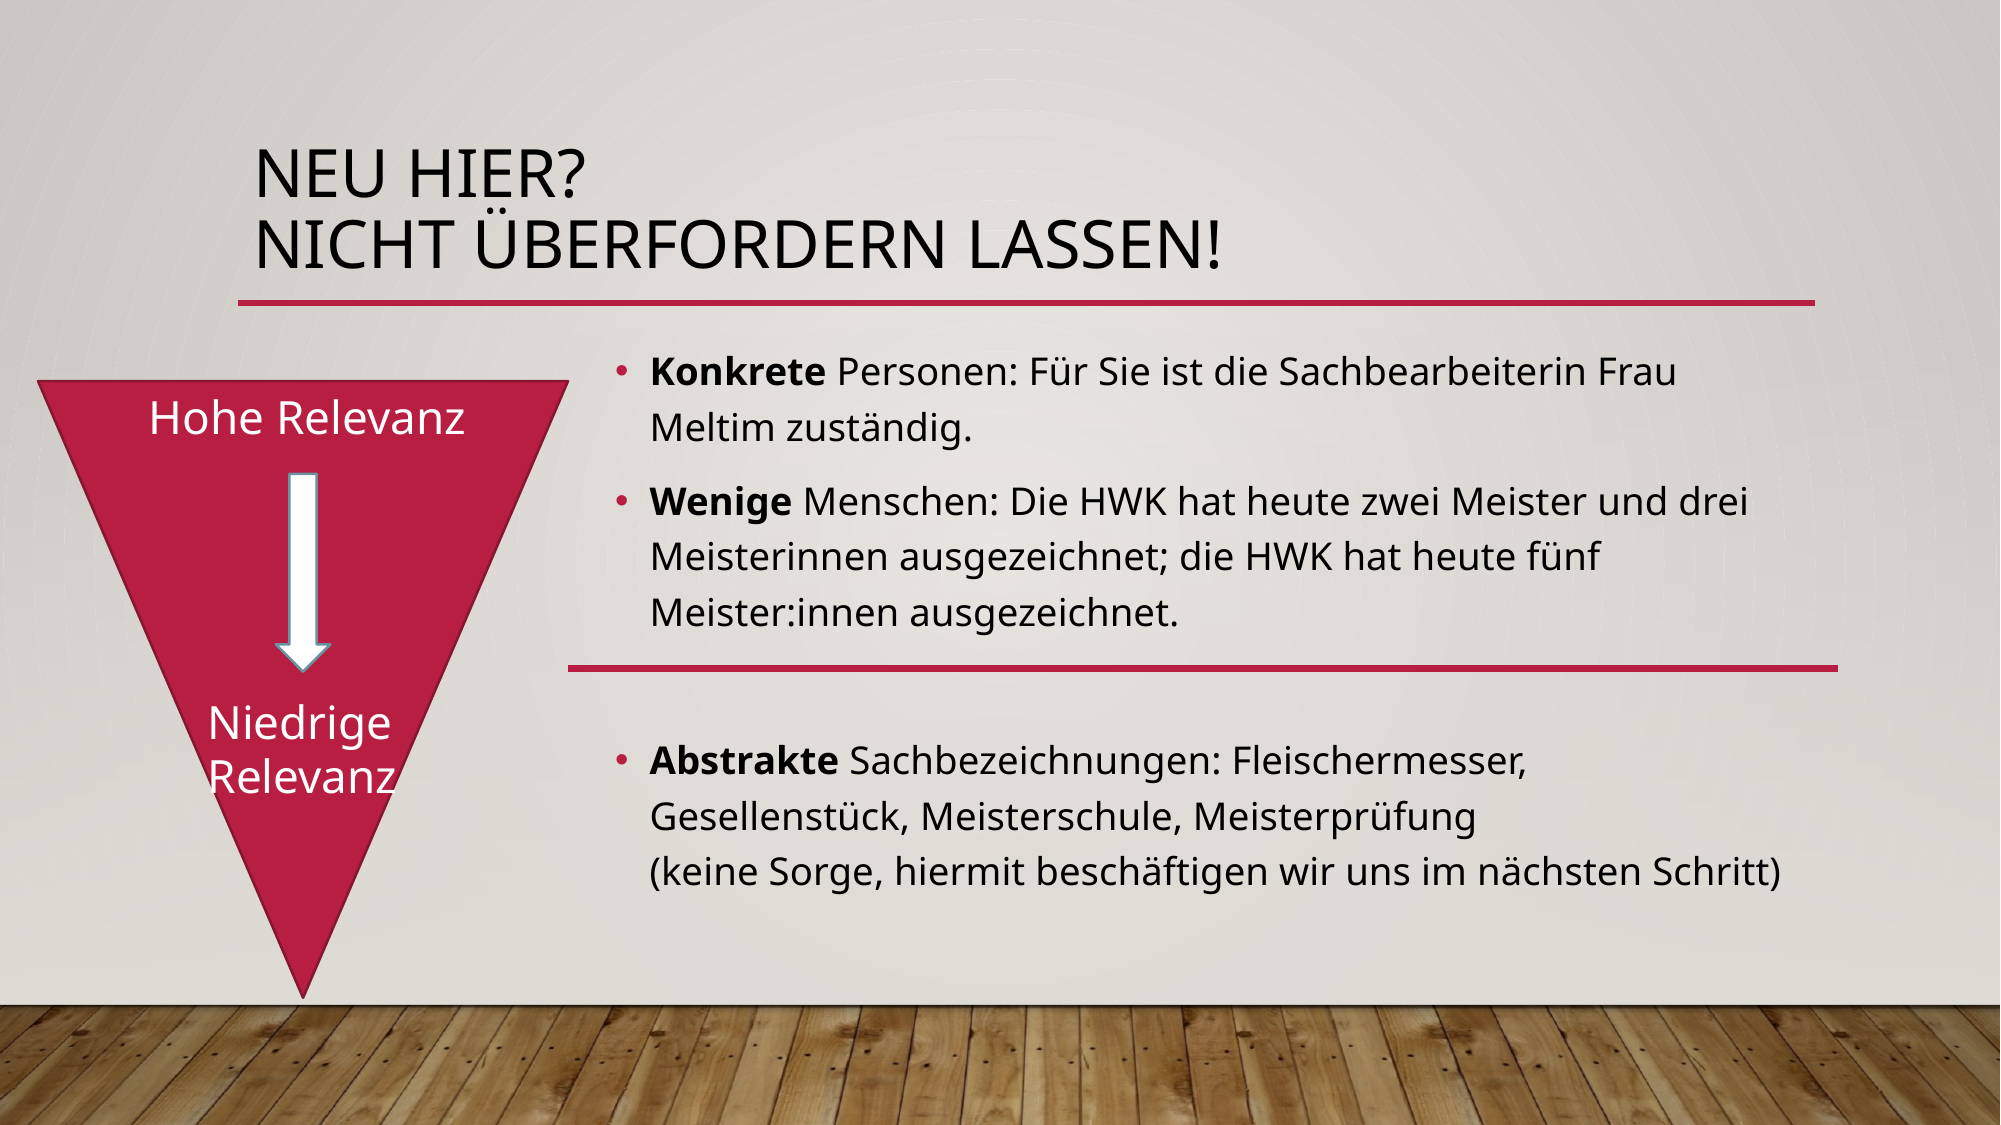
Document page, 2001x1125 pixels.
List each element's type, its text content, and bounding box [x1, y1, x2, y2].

list Konkrete Personen: Für Sie ist die Sachbearbeiterin Frau Meltim zuständig. Wenige Menschen: Die HWK hat heute zwei Meister und drei Meisterinnen ausgezeichnet; die HWK hat heute fünf Meister:innen ausgezeichnet. Abstrakte Sachbezeichnungen: Fleischermesser, Gesellenstück, Meisterschule, Meisterprüfung (keine Sorge, hiermit beschäftigen wir uns im nächsten Schritt) [600, 672, 1814, 948]
picture [0, 1005, 2000, 1125]
title Neu hier? Nicht überfordern lassen! [238, 131, 1814, 305]
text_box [37, 380, 569, 998]
list Konkrete Personen: Für Sie ist die Sachbearbeiterin Frau Meltim zuständig. Wenige Menschen: Die HWK hat heute zwei Meister und drei Meisterinnen ausgezeichnet; die HWK hat heute fünf Meister:innen ausgezeichnet. Abstrakte Sachbezeichnungen: Fleischermesser, Gesellenstück, Meisterschule, Meisterprüfung (keine Sorge, hiermit beschäftigen wir uns im nächsten Schritt) [600, 330, 1814, 665]
